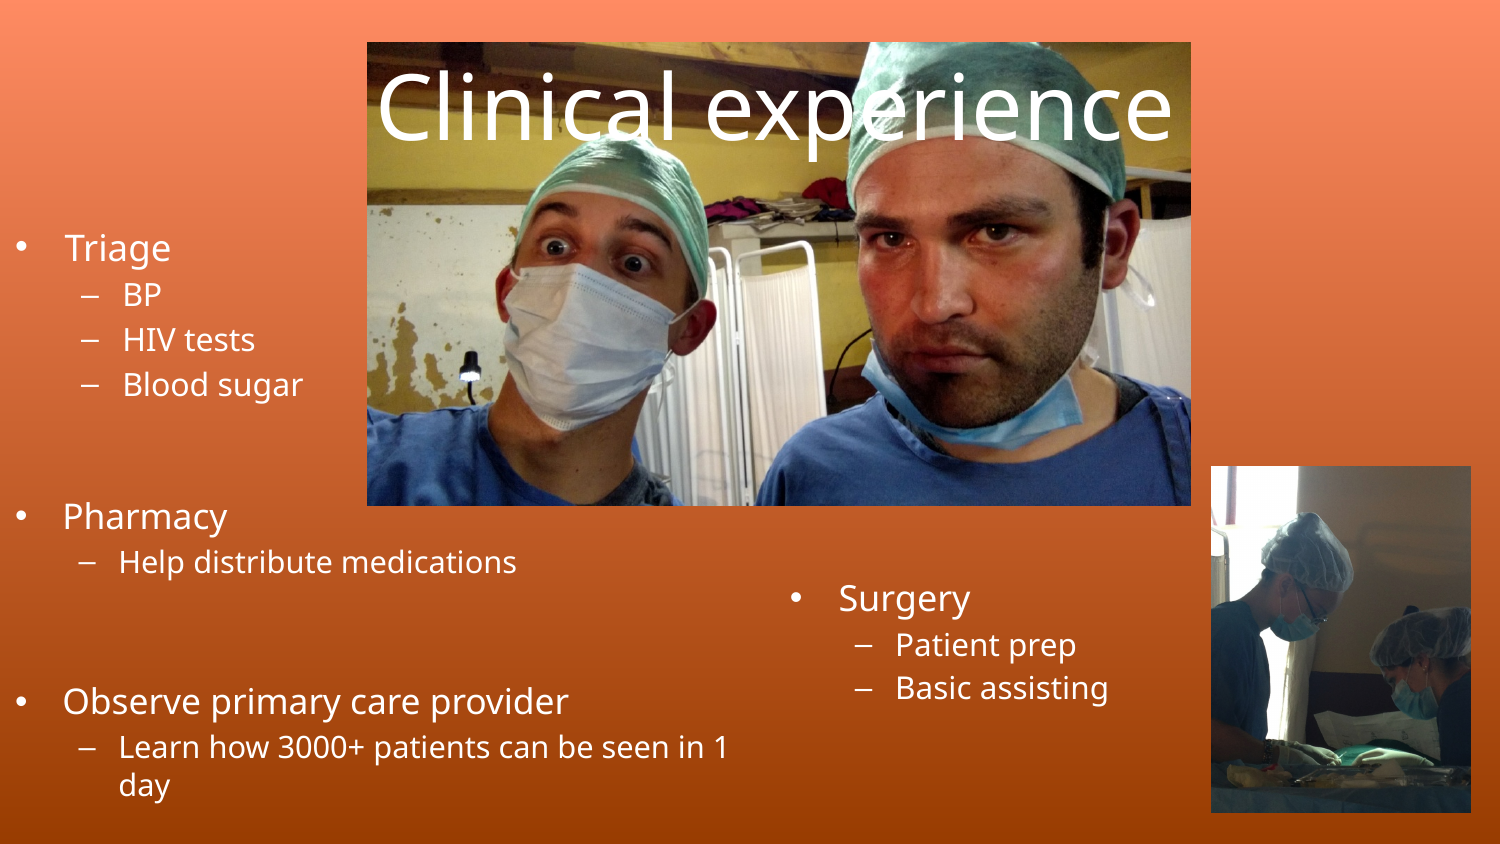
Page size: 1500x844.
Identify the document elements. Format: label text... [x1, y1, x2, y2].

picture [367, 42, 1191, 506]
list Surgery Patient prep Basic assisting [774, 567, 1178, 715]
text_box Observe primary care provider Learn how 3000+ patients can be seen in 1 day [0, 672, 785, 812]
title Clinical experience [100, 33, 1451, 175]
text_box Triage BP HIV tests Blood sugar [0, 216, 362, 413]
picture [1210, 466, 1471, 813]
text_box Pharmacy Help distribute medications [0, 486, 785, 587]
